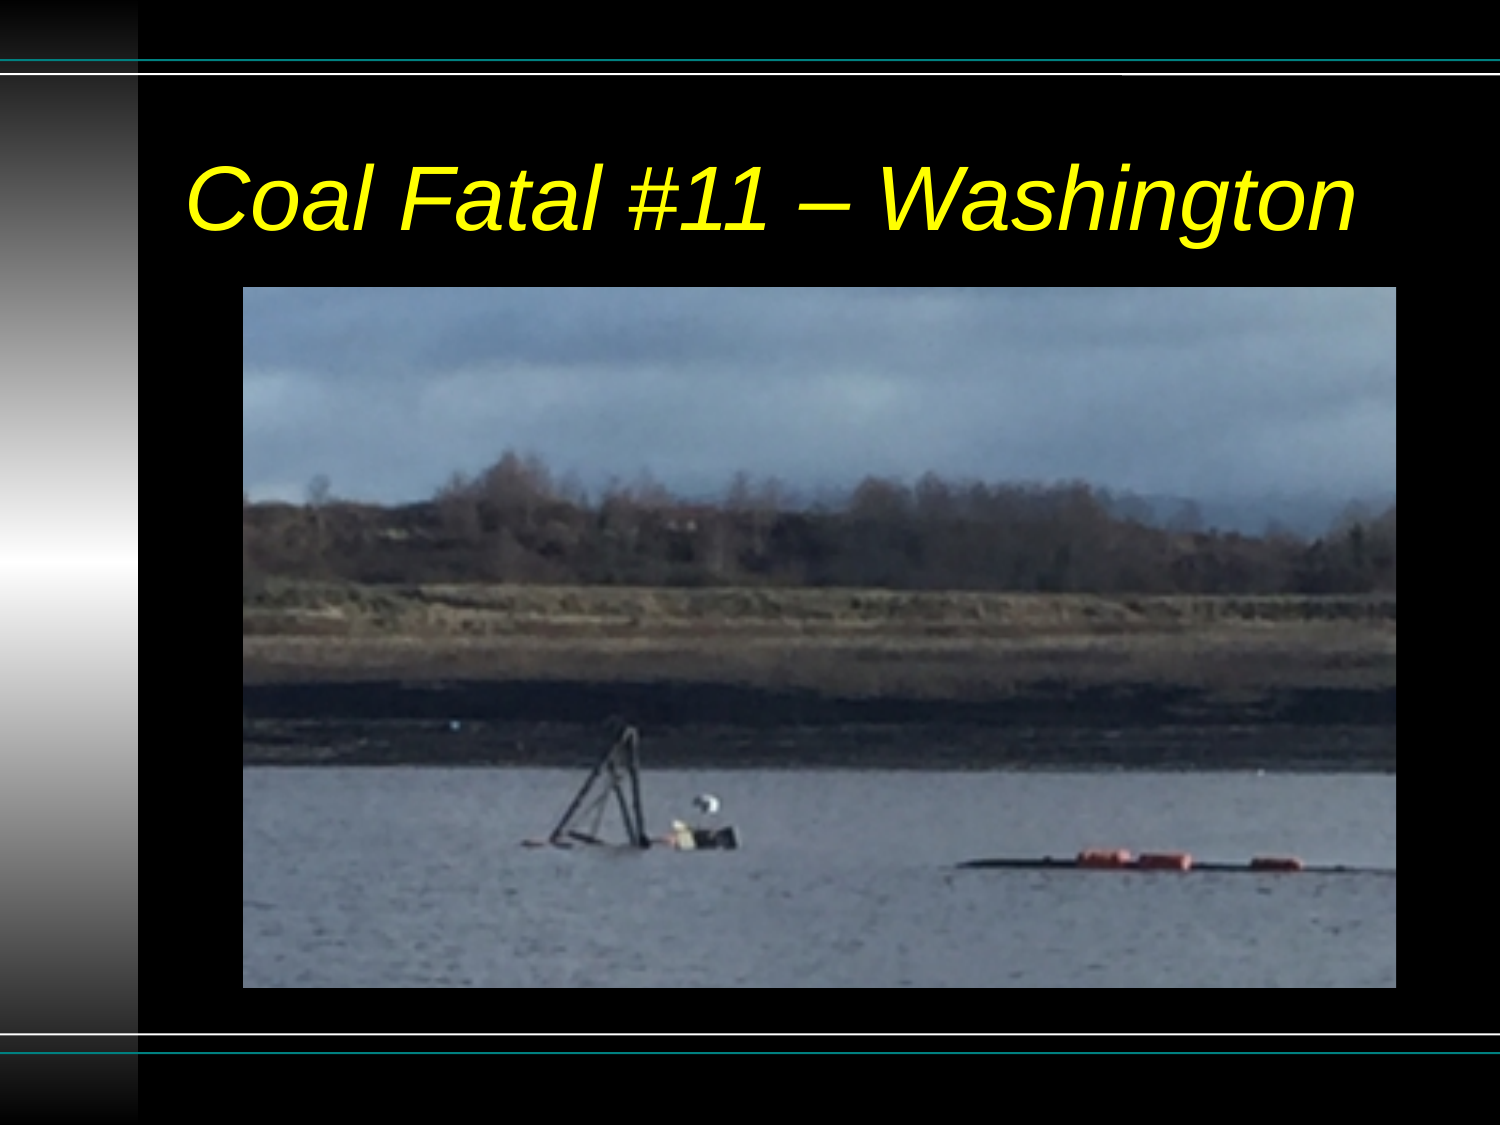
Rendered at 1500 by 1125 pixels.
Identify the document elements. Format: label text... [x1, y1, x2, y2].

title Coal Fatal #11 – Washington [169, 99, 1470, 288]
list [242, 287, 1397, 988]
